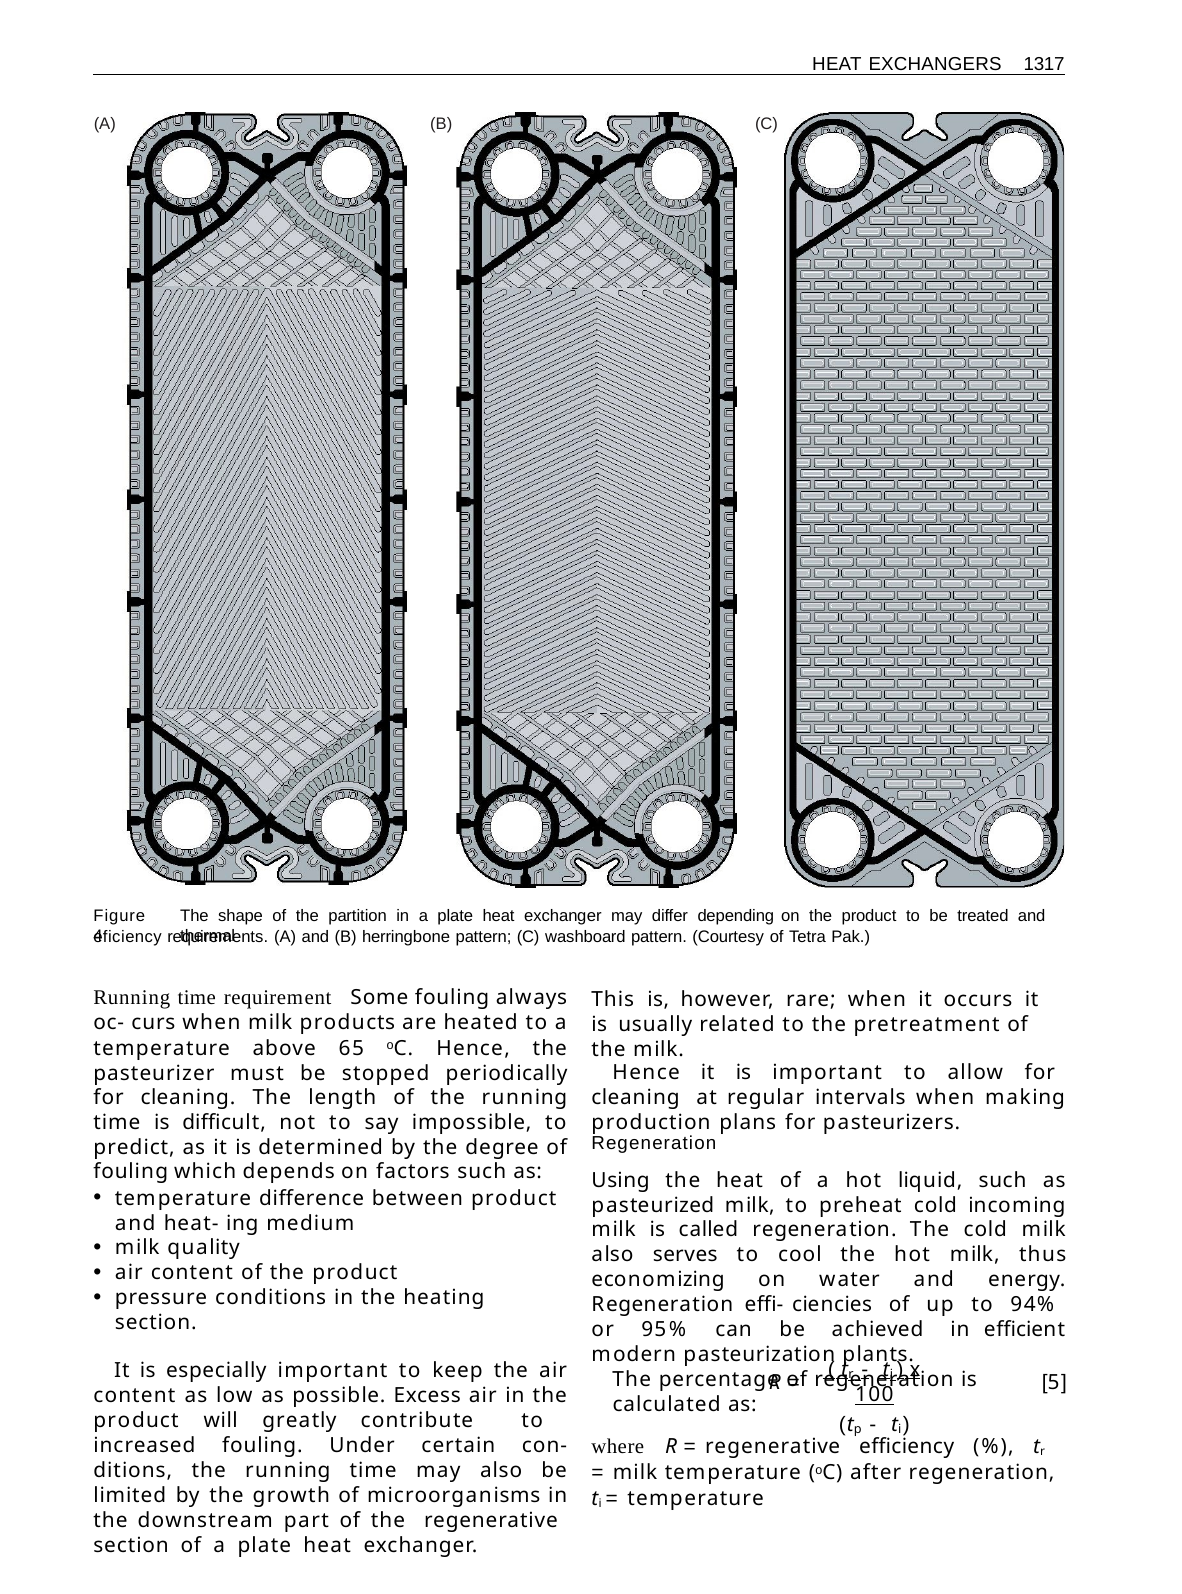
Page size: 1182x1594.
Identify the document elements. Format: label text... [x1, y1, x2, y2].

text_box 1317 [1021, 51, 1067, 75]
text_box where R = regenerative efficiency (%), tr = milk temperature (oC) after regeneration, ti = temperature [589, 1432, 1067, 1510]
text_box Running time requirement Some fouling always oc- curs when milk products are heated to a temperature above 65 oC. Hence, the pasteurizer must be stopped periodically for cleaning. The length of the running time is difficult, not to say impossible, to predict, as it is determined by the degree of fouling which depends on factors such as: [91, 985, 569, 1184]
text_box (C) [753, 112, 781, 133]
text_box Figure 4 [91, 905, 166, 925]
text_box [456, 112, 737, 888]
text_box temperature difference between product and heat- ing medium milk quality air content of the product pressure conditions in the heating section. It is especially important to keep the air content as low as possible. Excess air in the product will greatly contribute to increased fouling. Under certain con- ditions, the running time may also be limited by the growth of microorganisms in the downstream part of the regenerative section of a plate heat exchanger. [91, 1184, 569, 1557]
text_box [122, 112, 410, 888]
text_box This is, however, rare; when it occurs it is usually related to the pretreatment of the milk. Hence it is important to allow for cleaning at regular intervals when making production plans for pasteurizers. [589, 985, 1067, 1130]
text_box Regeneration Using the heat of a hot liquid, such as pasteurized milk, to preheat cold incoming milk is called regeneration. The cold milk also serves to cool the hot milk, thus economizing on water and energy. Regeneration effi- ciencies of up to 94% or 95% can be achieved in efficient modern pasteurization plants. The percentage of regeneration is calculated as: [589, 1130, 1068, 1416]
text_box (B) [428, 112, 455, 133]
text_box R = [766, 1369, 808, 1395]
text_box ( tr - ti ) x 100 (tp - ti) [808, 1354, 940, 1432]
text_box [784, 112, 1065, 888]
text_box eficiency requirements. (A) and (B) herringbone pattern; (C) washboard pattern. (Courtesy of Tetra Pak.) [91, 925, 875, 946]
text_box The shape of the partition in a plate heat exchanger may differ depending on the product to be treated and thermal [178, 905, 1067, 946]
text_box [5] [1039, 1369, 1067, 1395]
text_box HEAT EXCHANGERS [810, 51, 1007, 75]
text_box (A) [91, 112, 119, 133]
